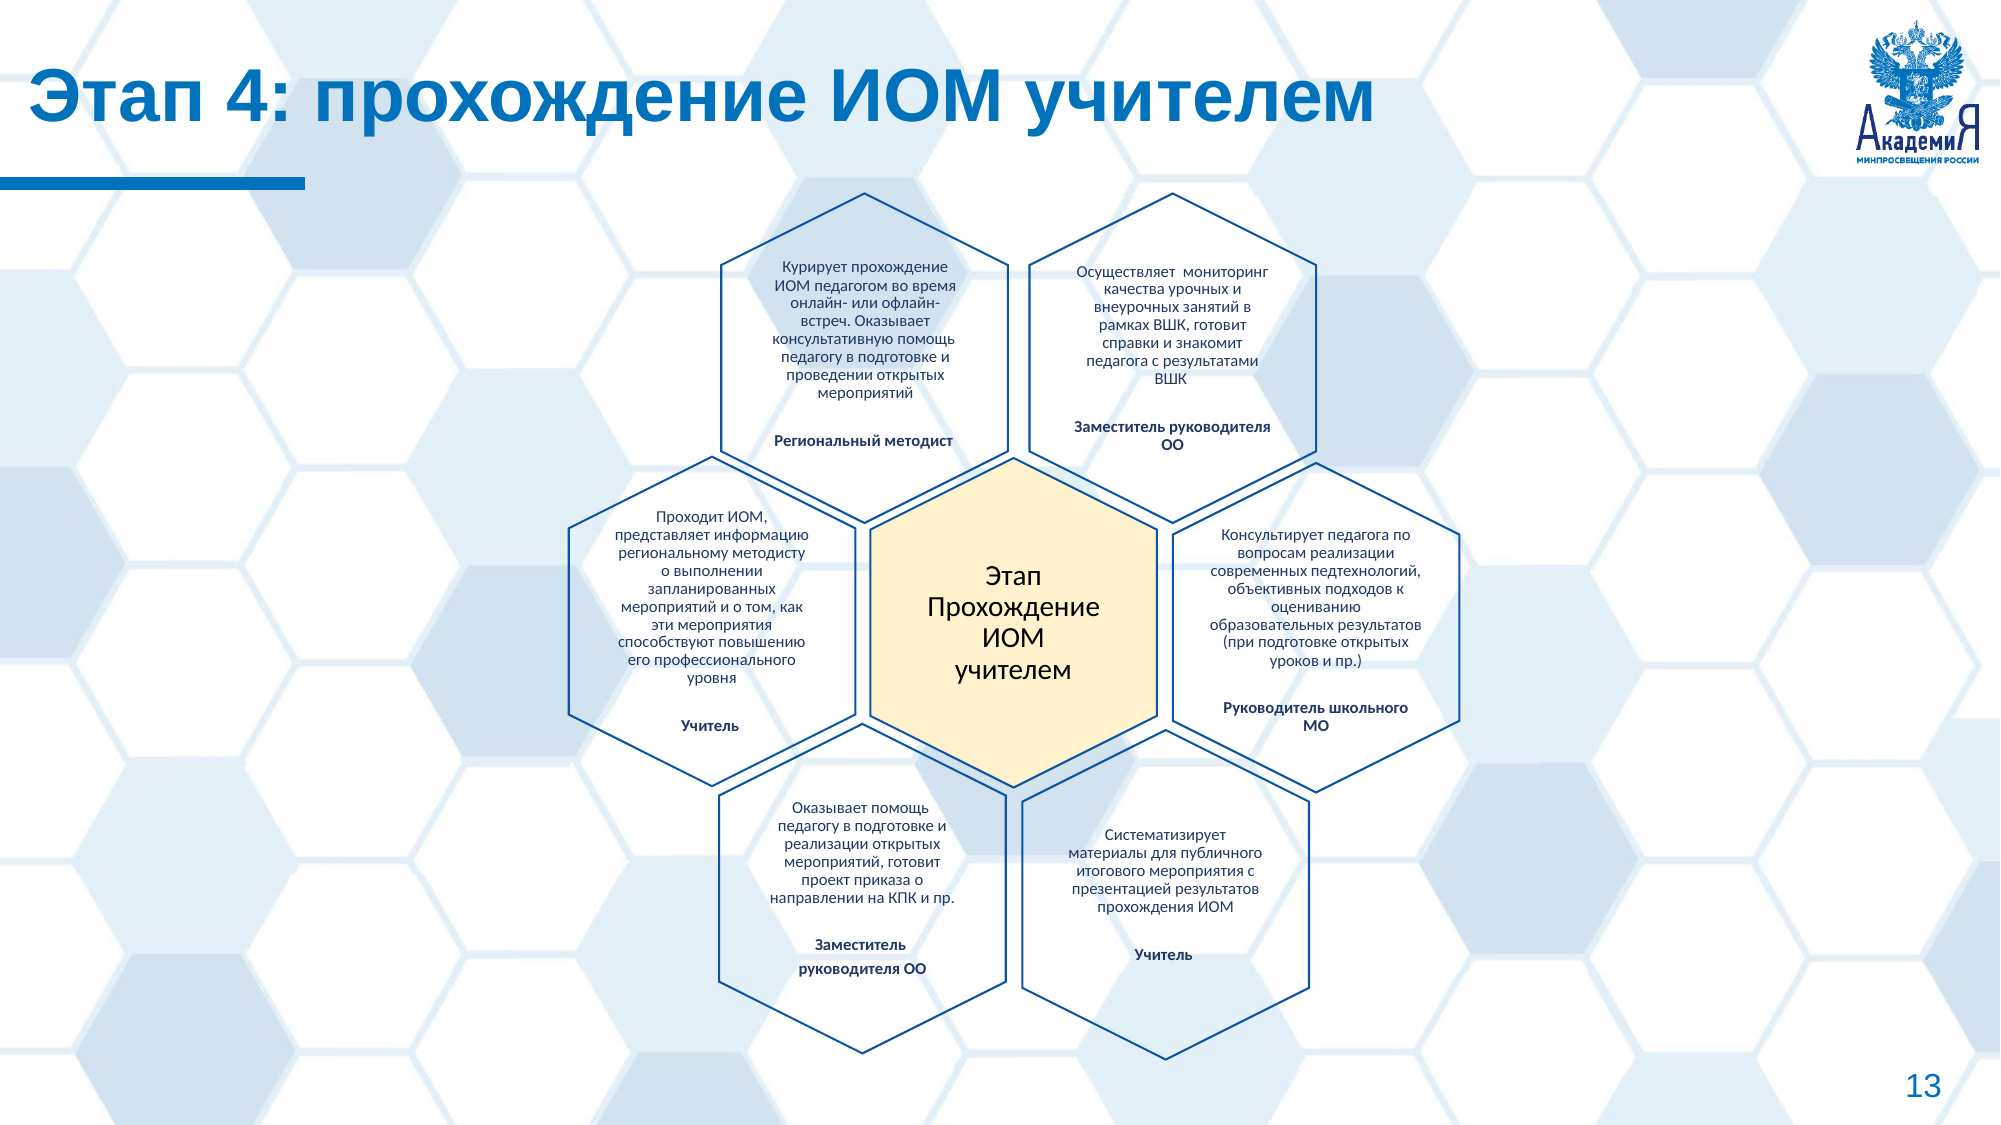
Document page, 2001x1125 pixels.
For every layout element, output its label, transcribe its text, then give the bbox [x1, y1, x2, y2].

text_box Этап 4: прохождение ИОМ учителем [13, 12, 1817, 170]
picture [0, 0, 2001, 1125]
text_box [568, 193, 1460, 1060]
